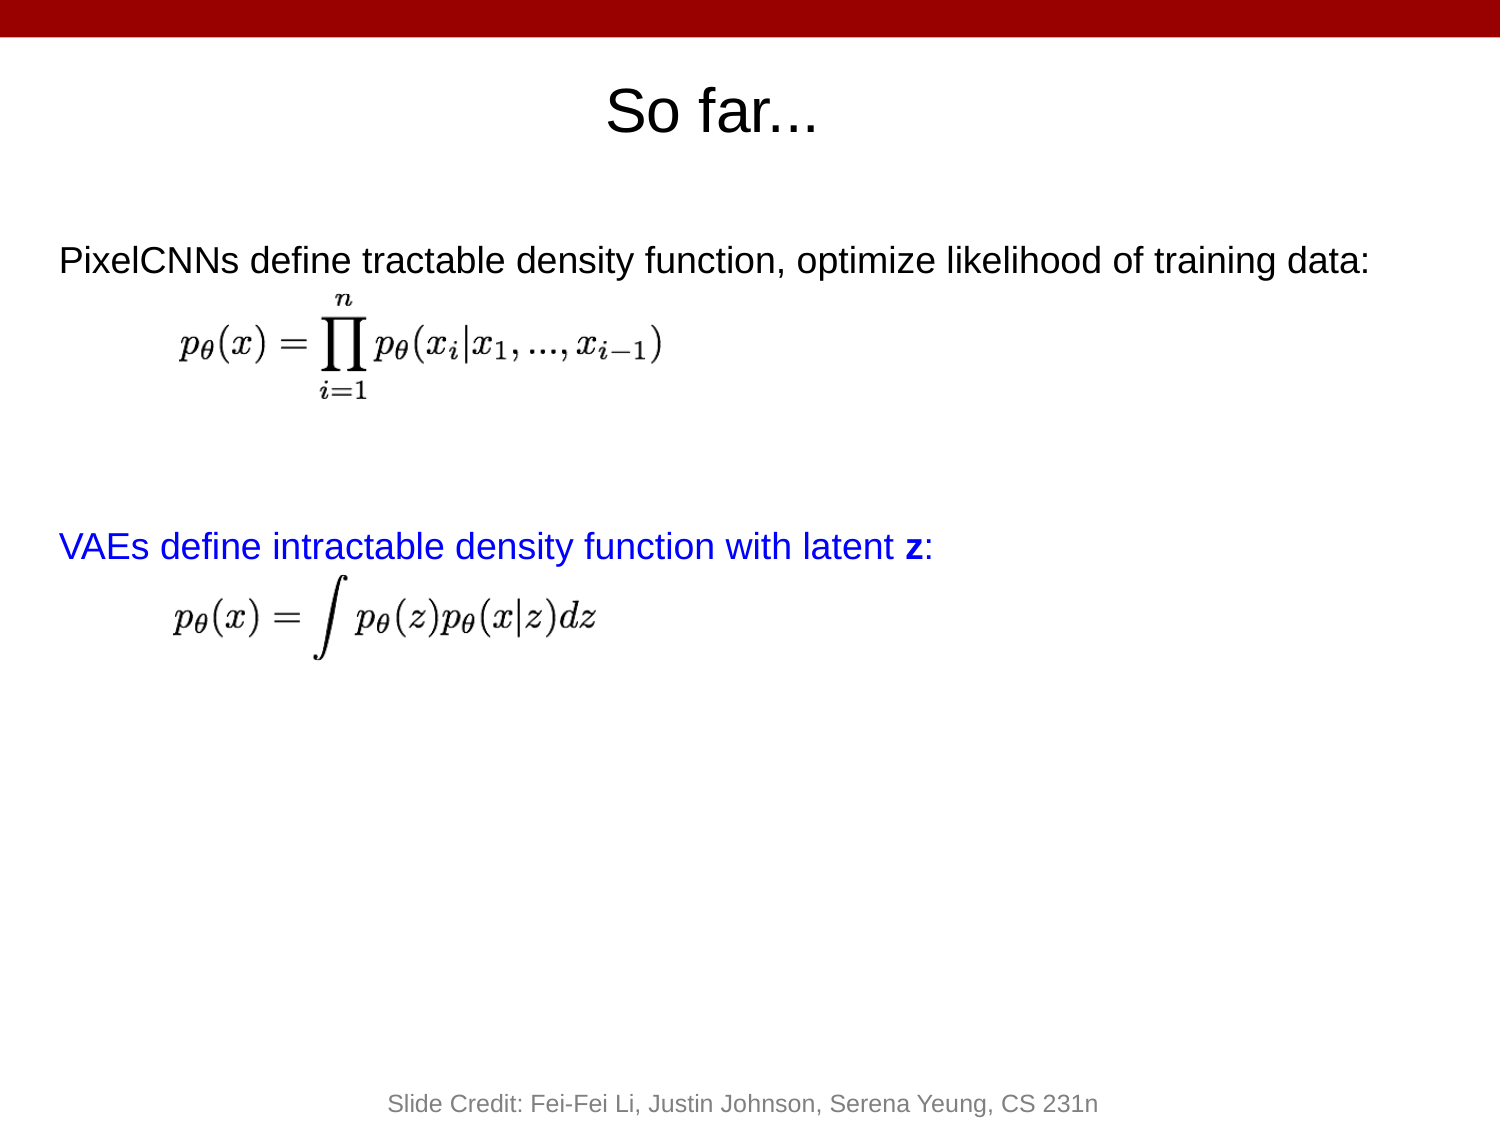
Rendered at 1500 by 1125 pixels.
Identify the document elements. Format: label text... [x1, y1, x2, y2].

list VAEs define intractable density function with latent z: [43, 523, 1423, 926]
picture [172, 574, 597, 661]
title So far... [37, 37, 1388, 179]
text_box PixelCNNs define tractable density function, optimize likelihood of training data: [43, 223, 1499, 294]
text_box Slide Credit: Fei-Fei Li, Justin Johnson, Serena Yeung, CS 231n [299, 1049, 1188, 1125]
picture [179, 293, 661, 401]
